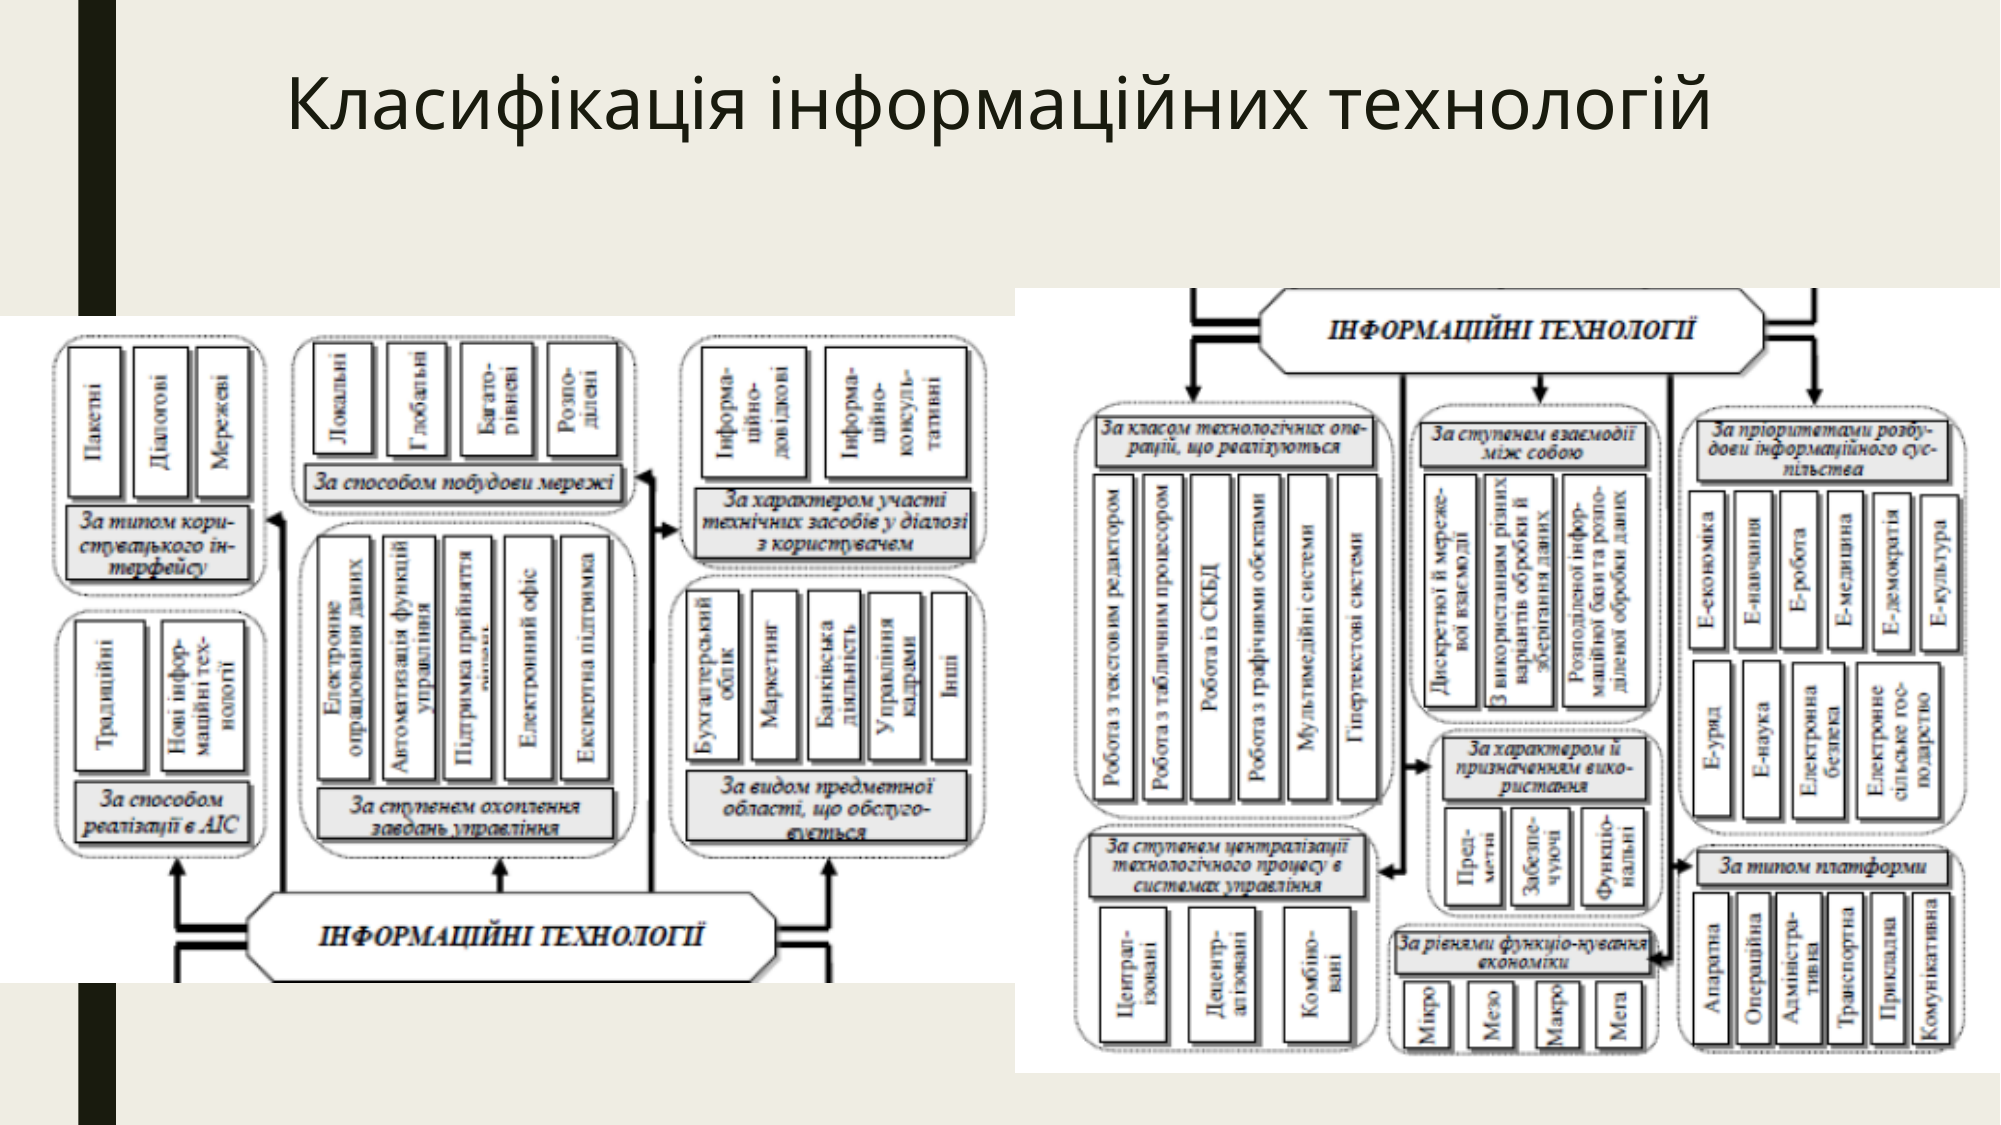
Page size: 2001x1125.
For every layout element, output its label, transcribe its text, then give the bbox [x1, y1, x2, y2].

title Класифікація інформаційних технологій [137, 59, 1863, 199]
picture [1015, 288, 2000, 1073]
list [0, 316, 1015, 983]
